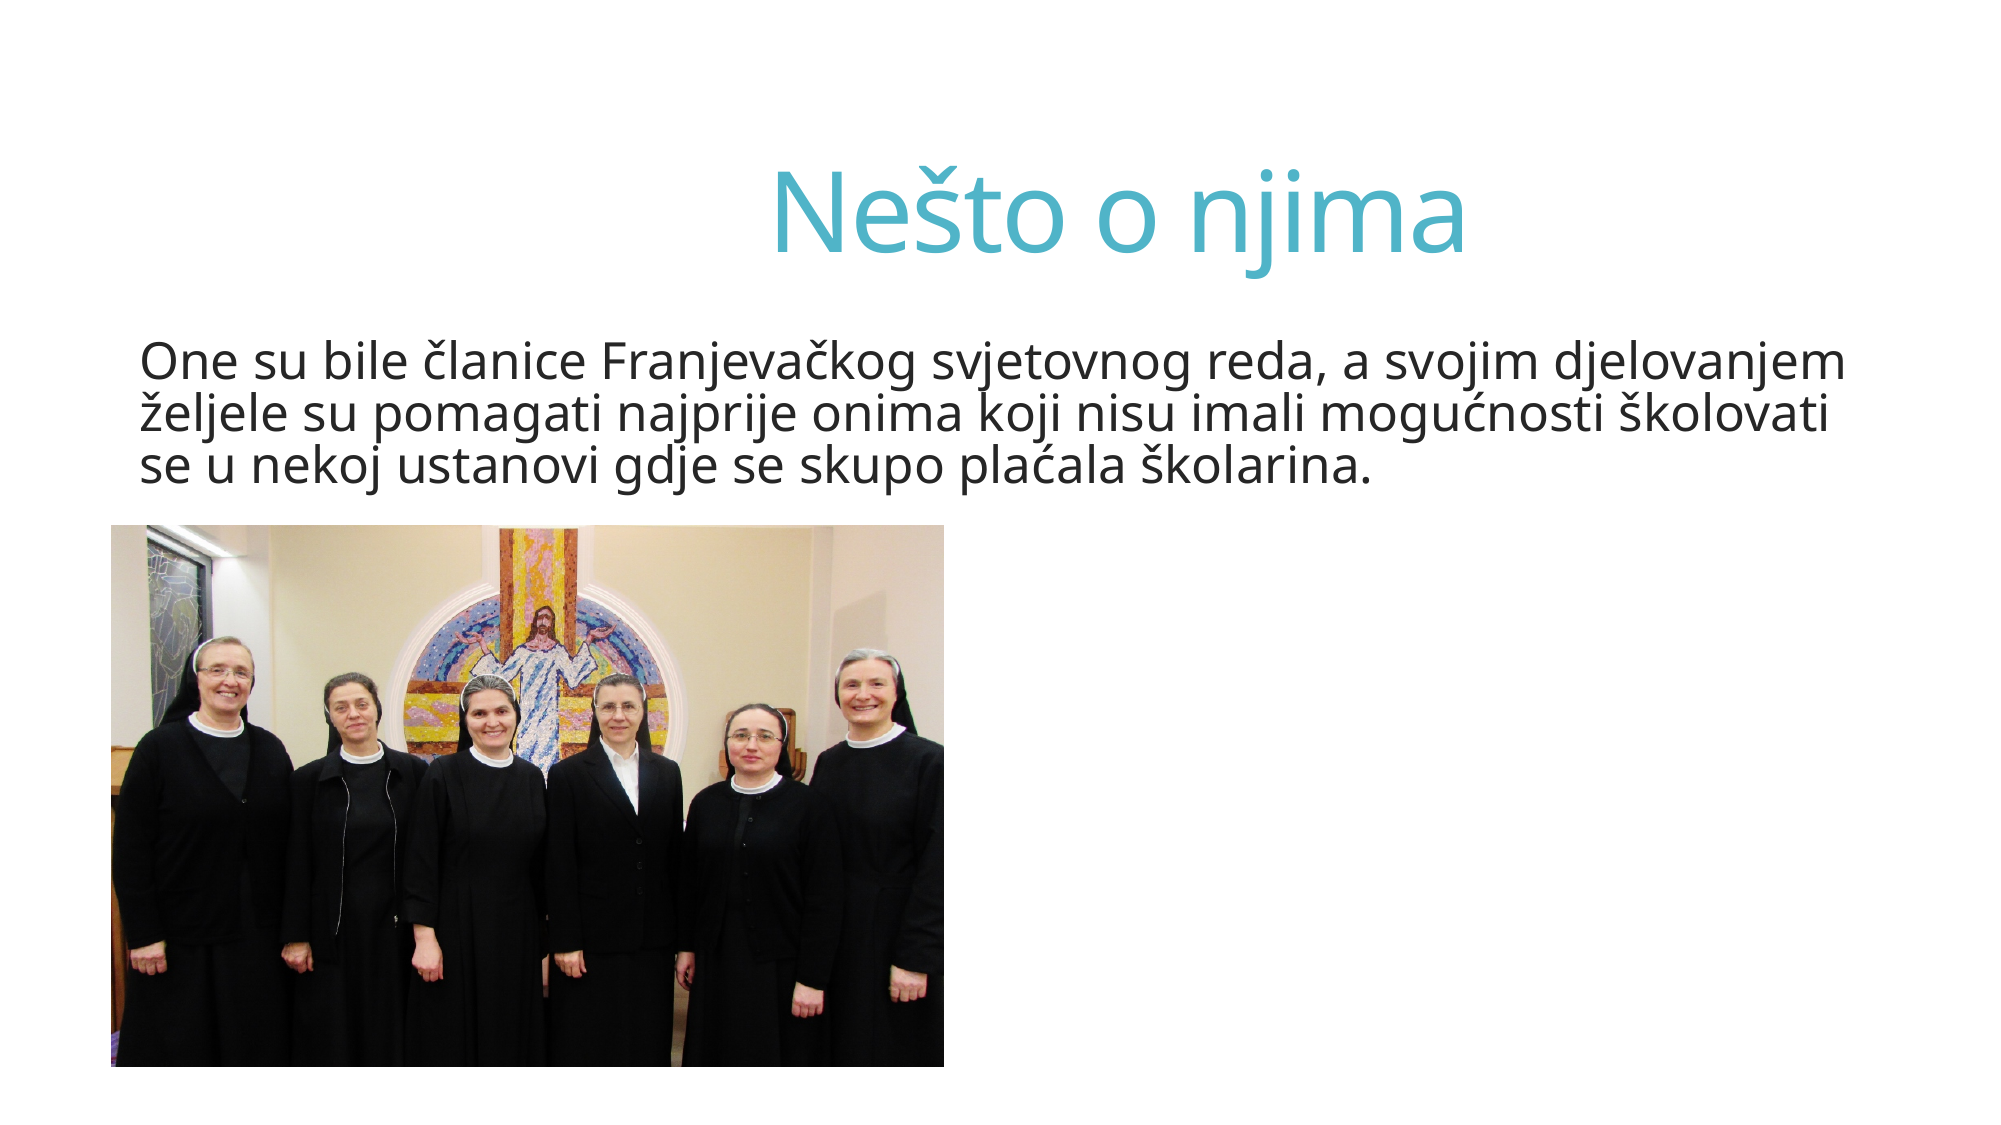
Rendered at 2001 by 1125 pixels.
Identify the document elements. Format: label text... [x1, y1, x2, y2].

picture [110, 525, 944, 1068]
list One su bile članice Franjevačkog svjetovnog reda, a svojim djelovanjem željele su pomagati najprije onima koji nisu imali mogućnosti školovati se u nekoj ustanovi gdje se skupo plaćala školarina. [111, 329, 1906, 549]
title Nešto o njima [107, 81, 1875, 354]
